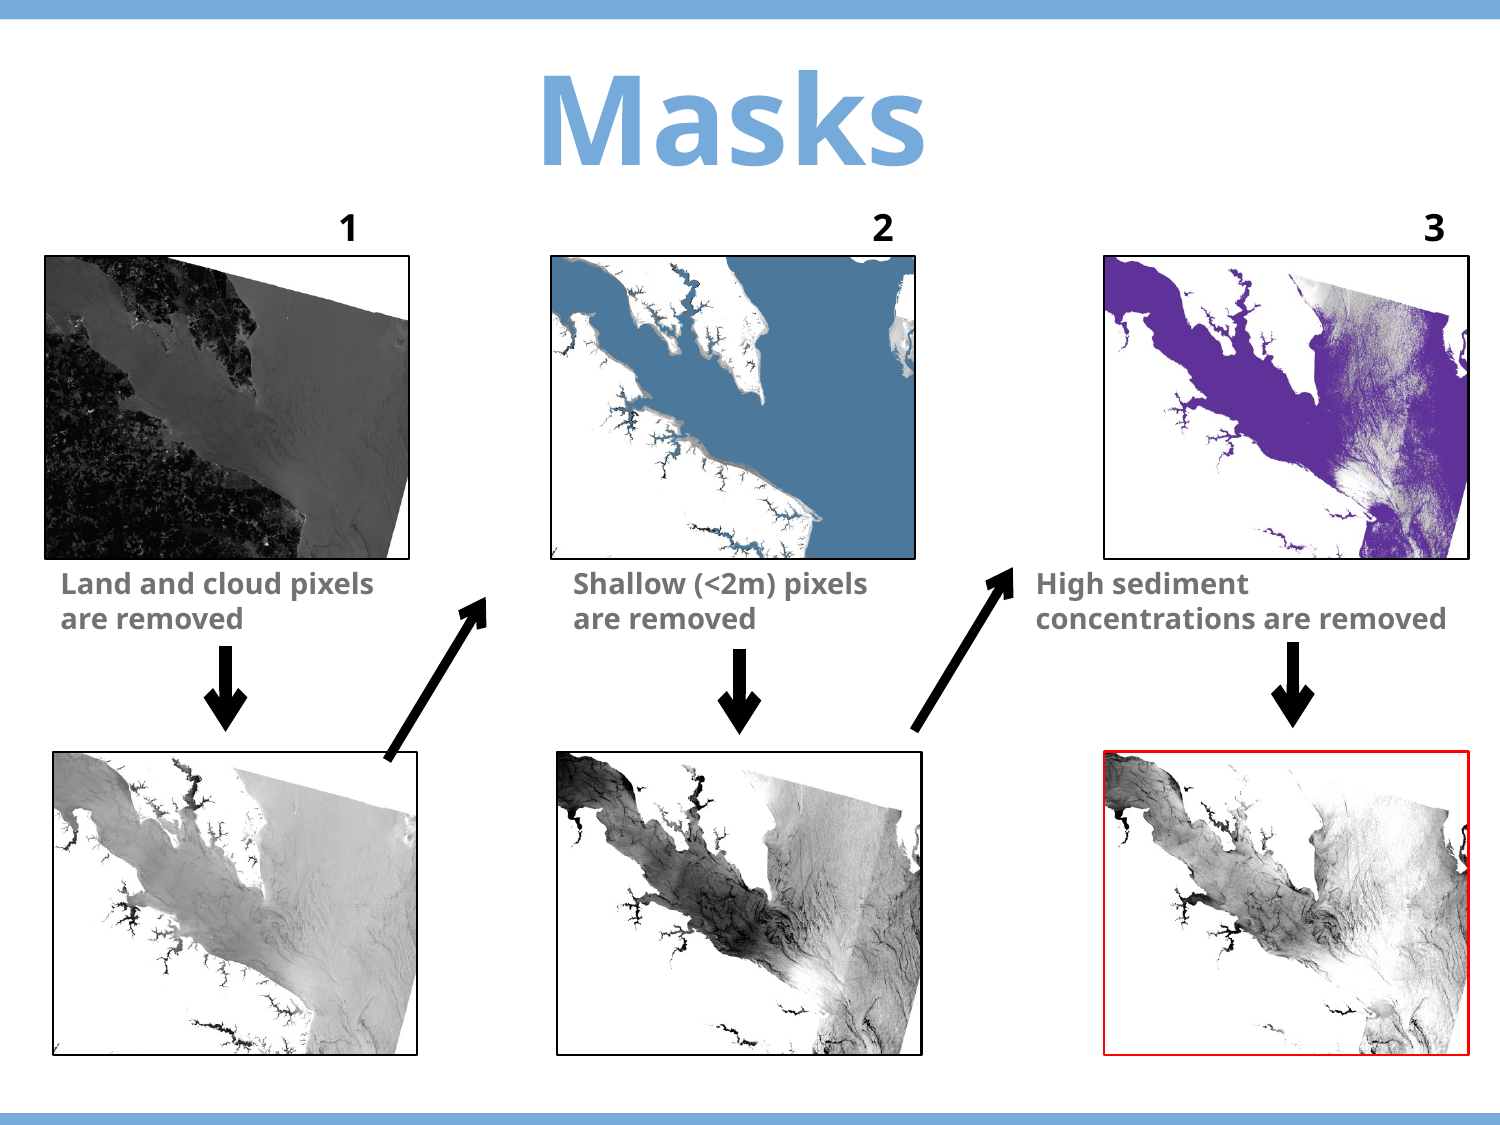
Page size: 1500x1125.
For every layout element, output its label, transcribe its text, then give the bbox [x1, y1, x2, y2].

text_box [914, 567, 1013, 731]
picture [558, 752, 921, 1054]
picture [551, 257, 915, 558]
text_box 3 [1409, 196, 1500, 257]
text_box Shallow (<2m) pixels are removed [558, 557, 921, 643]
list Masks [386, 49, 1076, 219]
text_box 2 [857, 196, 971, 257]
picture [1105, 257, 1468, 558]
picture [1105, 752, 1468, 1054]
text_box High sediment concentrations are removed [1020, 557, 1474, 643]
text_box Land and cloud pixels are removed [45, 558, 408, 643]
picture [45, 257, 408, 558]
text_box 1 [323, 196, 437, 257]
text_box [386, 596, 486, 761]
picture [53, 752, 416, 1054]
